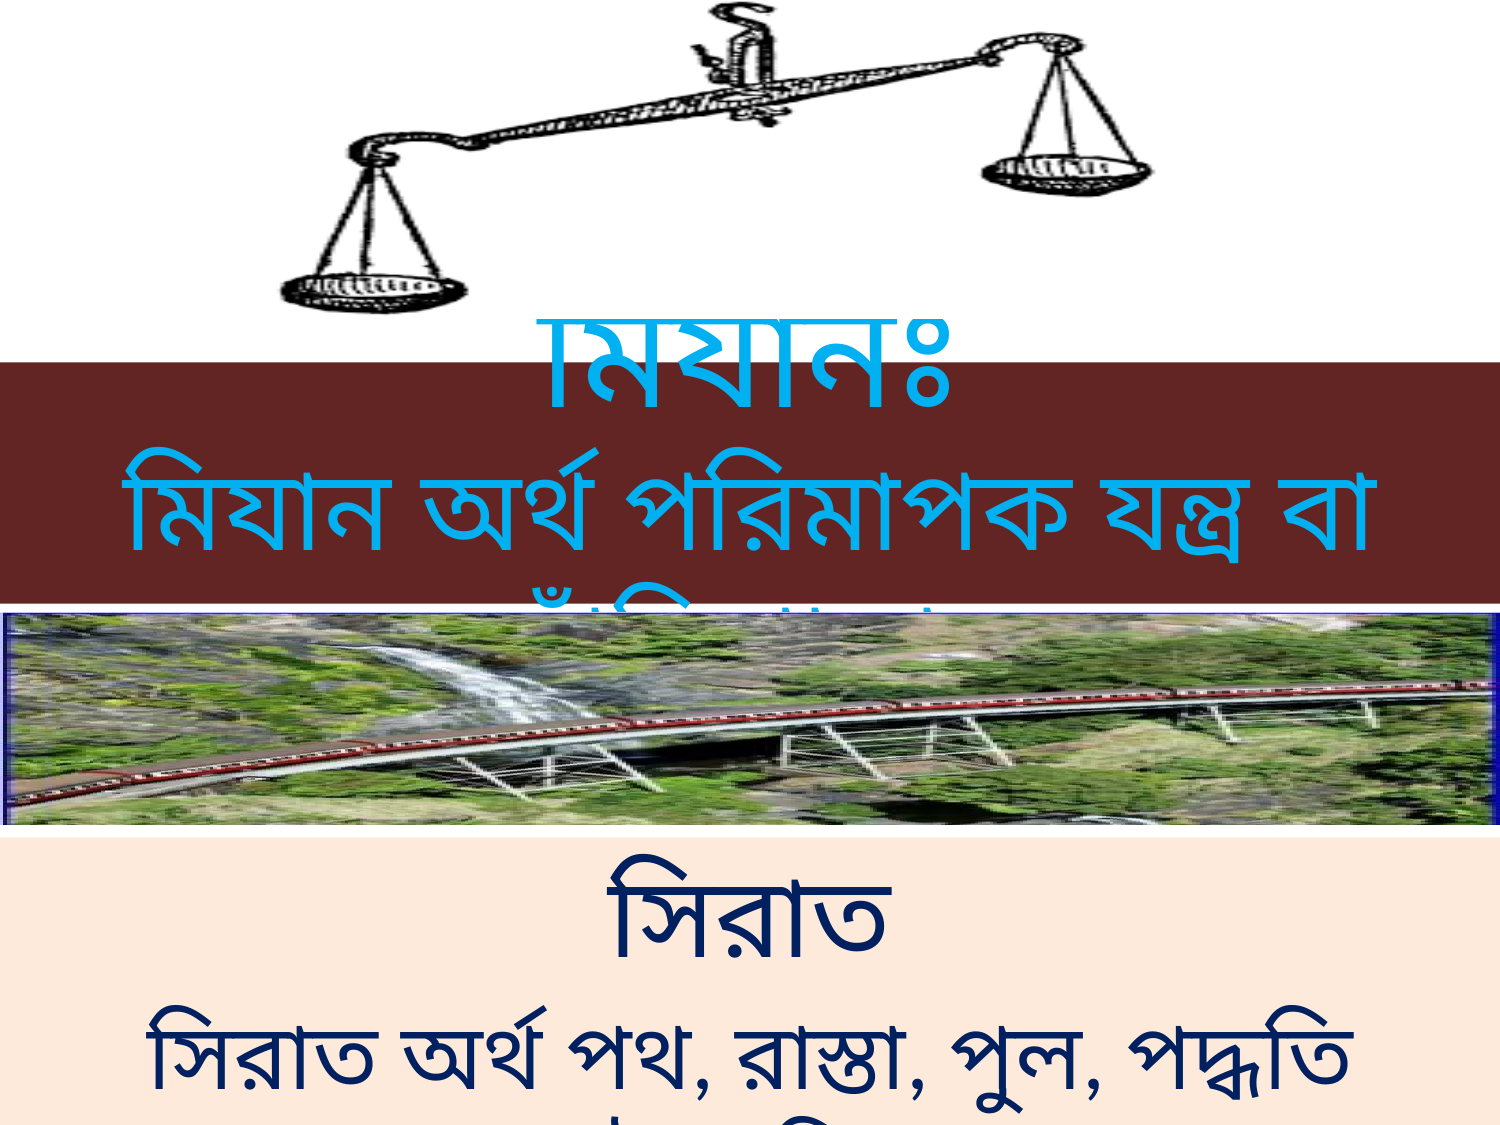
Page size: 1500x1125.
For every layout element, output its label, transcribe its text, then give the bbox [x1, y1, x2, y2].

subtitle সিরাত সিরাত অর্থ পথ, রাস্তা, পুল, পদ্ধতি ইত্যাদি। [0, 837, 1500, 1125]
picture [274, 0, 1163, 319]
picture [0, 612, 1500, 825]
title মিযানঃ মিযান অর্থ পরিমাপক যন্ত্র বা দাঁড়িপাল্লা। [0, 362, 1500, 604]
